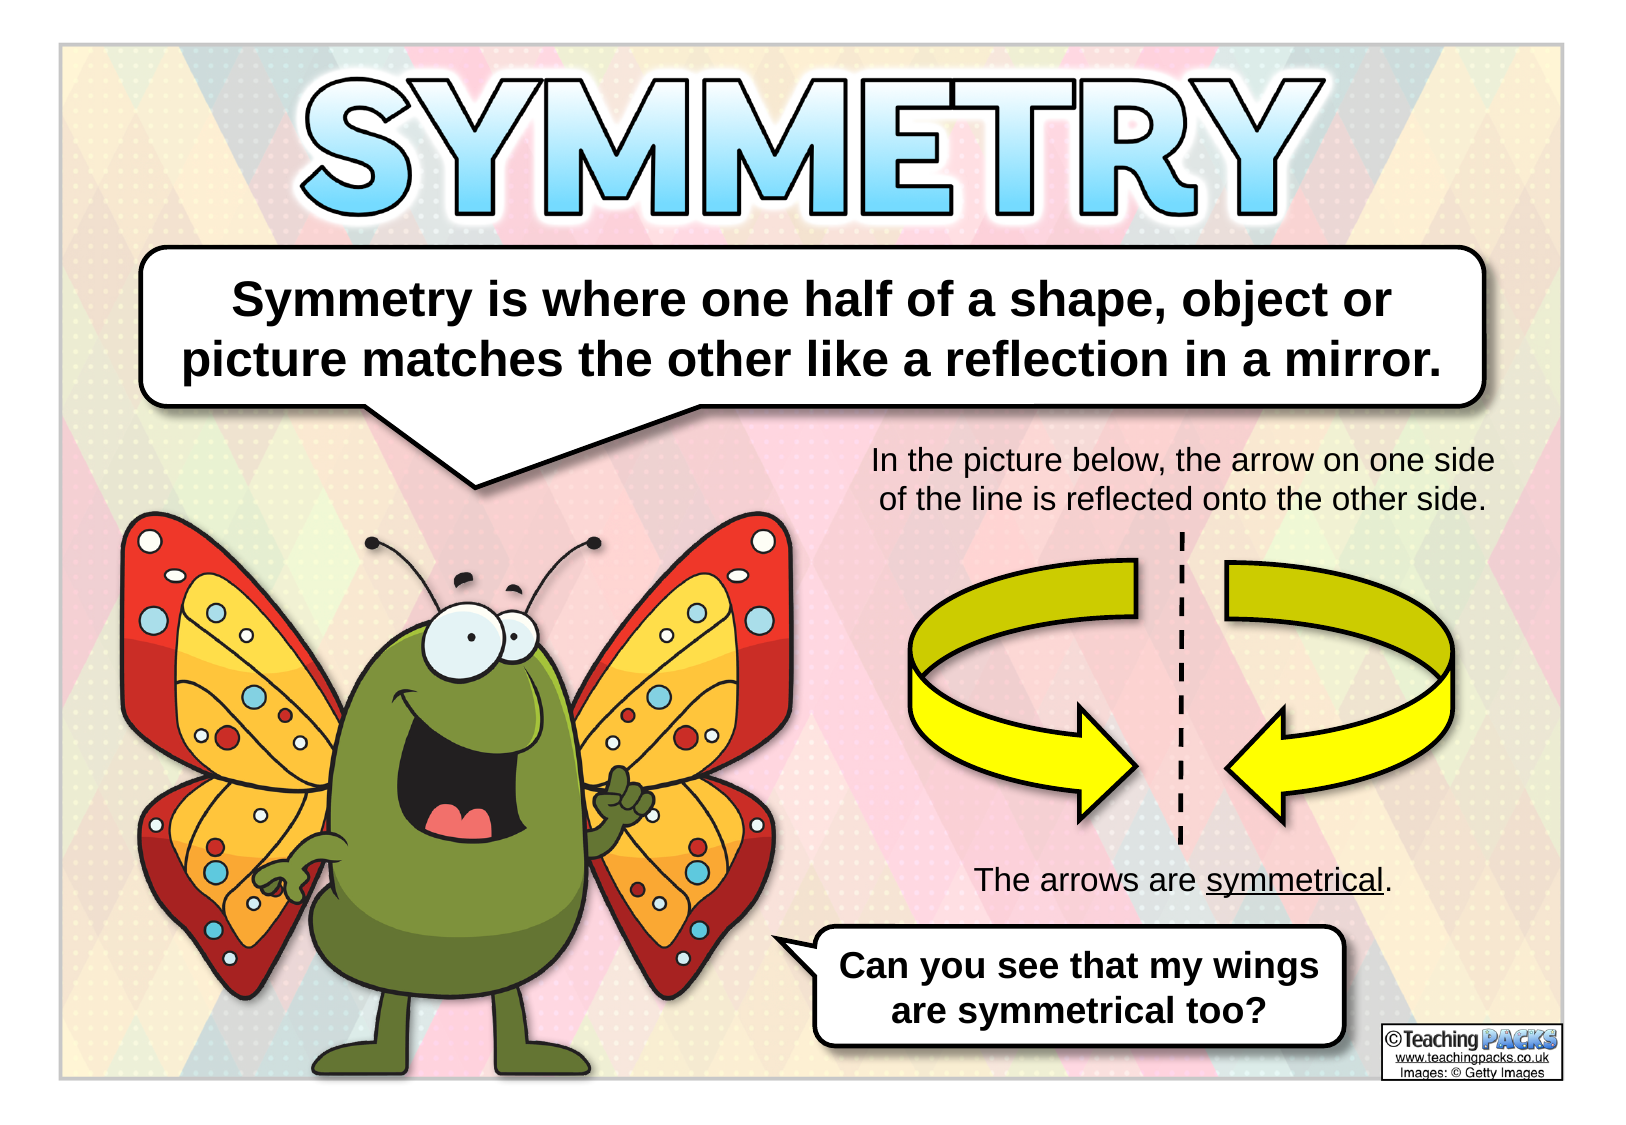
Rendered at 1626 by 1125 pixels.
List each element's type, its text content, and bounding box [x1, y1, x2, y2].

text_box [908, 559, 1138, 823]
text_box The arrows are symmetrical. [947, 844, 1420, 912]
text_box [1225, 561, 1454, 825]
text_box In the picture below, the arrow on one side of the line is reflected onto the other side. [843, 416, 1524, 539]
text_box Symmetry is where one half of a shape, object or picture matches the other like a reflection in a mirror. [139, 246, 1486, 489]
text_box Can you see that my wings are symmetrical too? [795, 925, 1346, 1047]
picture [39, 25, 1586, 1100]
